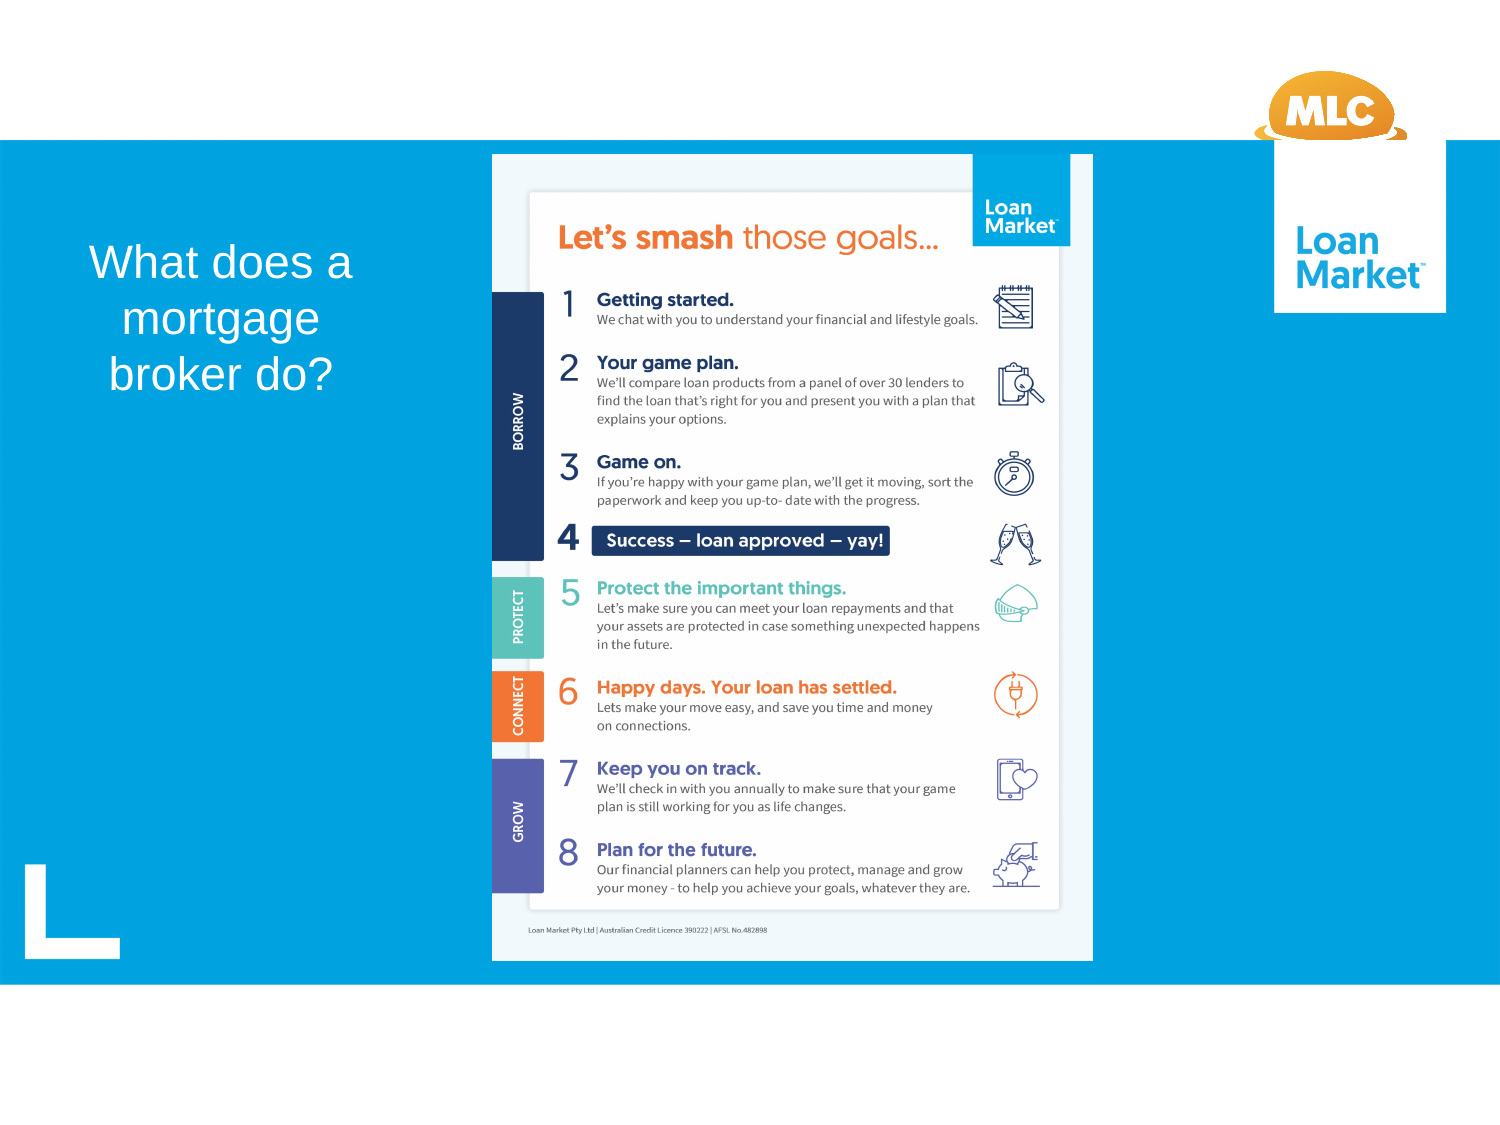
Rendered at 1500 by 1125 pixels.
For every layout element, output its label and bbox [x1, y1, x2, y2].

picture [987, 219, 1003, 232]
picture [139, 366, 143, 389]
picture [1006, 222, 1015, 233]
picture [143, 253, 155, 277]
picture [187, 248, 198, 278]
picture [191, 310, 201, 333]
picture [145, 309, 157, 333]
picture [244, 309, 267, 334]
picture [1049, 220, 1054, 232]
picture [25, 865, 119, 959]
picture [1010, 204, 1018, 214]
picture [137, 245, 142, 277]
picture [180, 357, 198, 389]
picture [162, 253, 185, 278]
picture [90, 246, 132, 277]
picture [1275, 140, 1446, 312]
picture [240, 253, 261, 278]
picture [125, 310, 130, 333]
picture [310, 358, 331, 381]
picture [214, 253, 228, 278]
picture [987, 200, 994, 214]
picture [293, 253, 311, 278]
picture [329, 253, 352, 278]
picture [996, 204, 1007, 214]
picture [112, 357, 132, 390]
picture [284, 365, 305, 390]
picture [153, 365, 174, 390]
picture [218, 310, 238, 343]
picture [204, 304, 215, 334]
picture [1026, 218, 1034, 232]
picture [272, 310, 290, 343]
picture [229, 245, 234, 277]
picture [258, 357, 277, 390]
picture [266, 253, 287, 278]
picture [1018, 222, 1023, 232]
picture [297, 309, 318, 334]
picture [493, 155, 1092, 960]
picture [131, 309, 144, 333]
picture [271, 310, 284, 334]
picture [1037, 222, 1047, 233]
picture [230, 365, 241, 389]
picture [163, 309, 184, 334]
picture [203, 365, 223, 390]
picture [1022, 204, 1031, 214]
